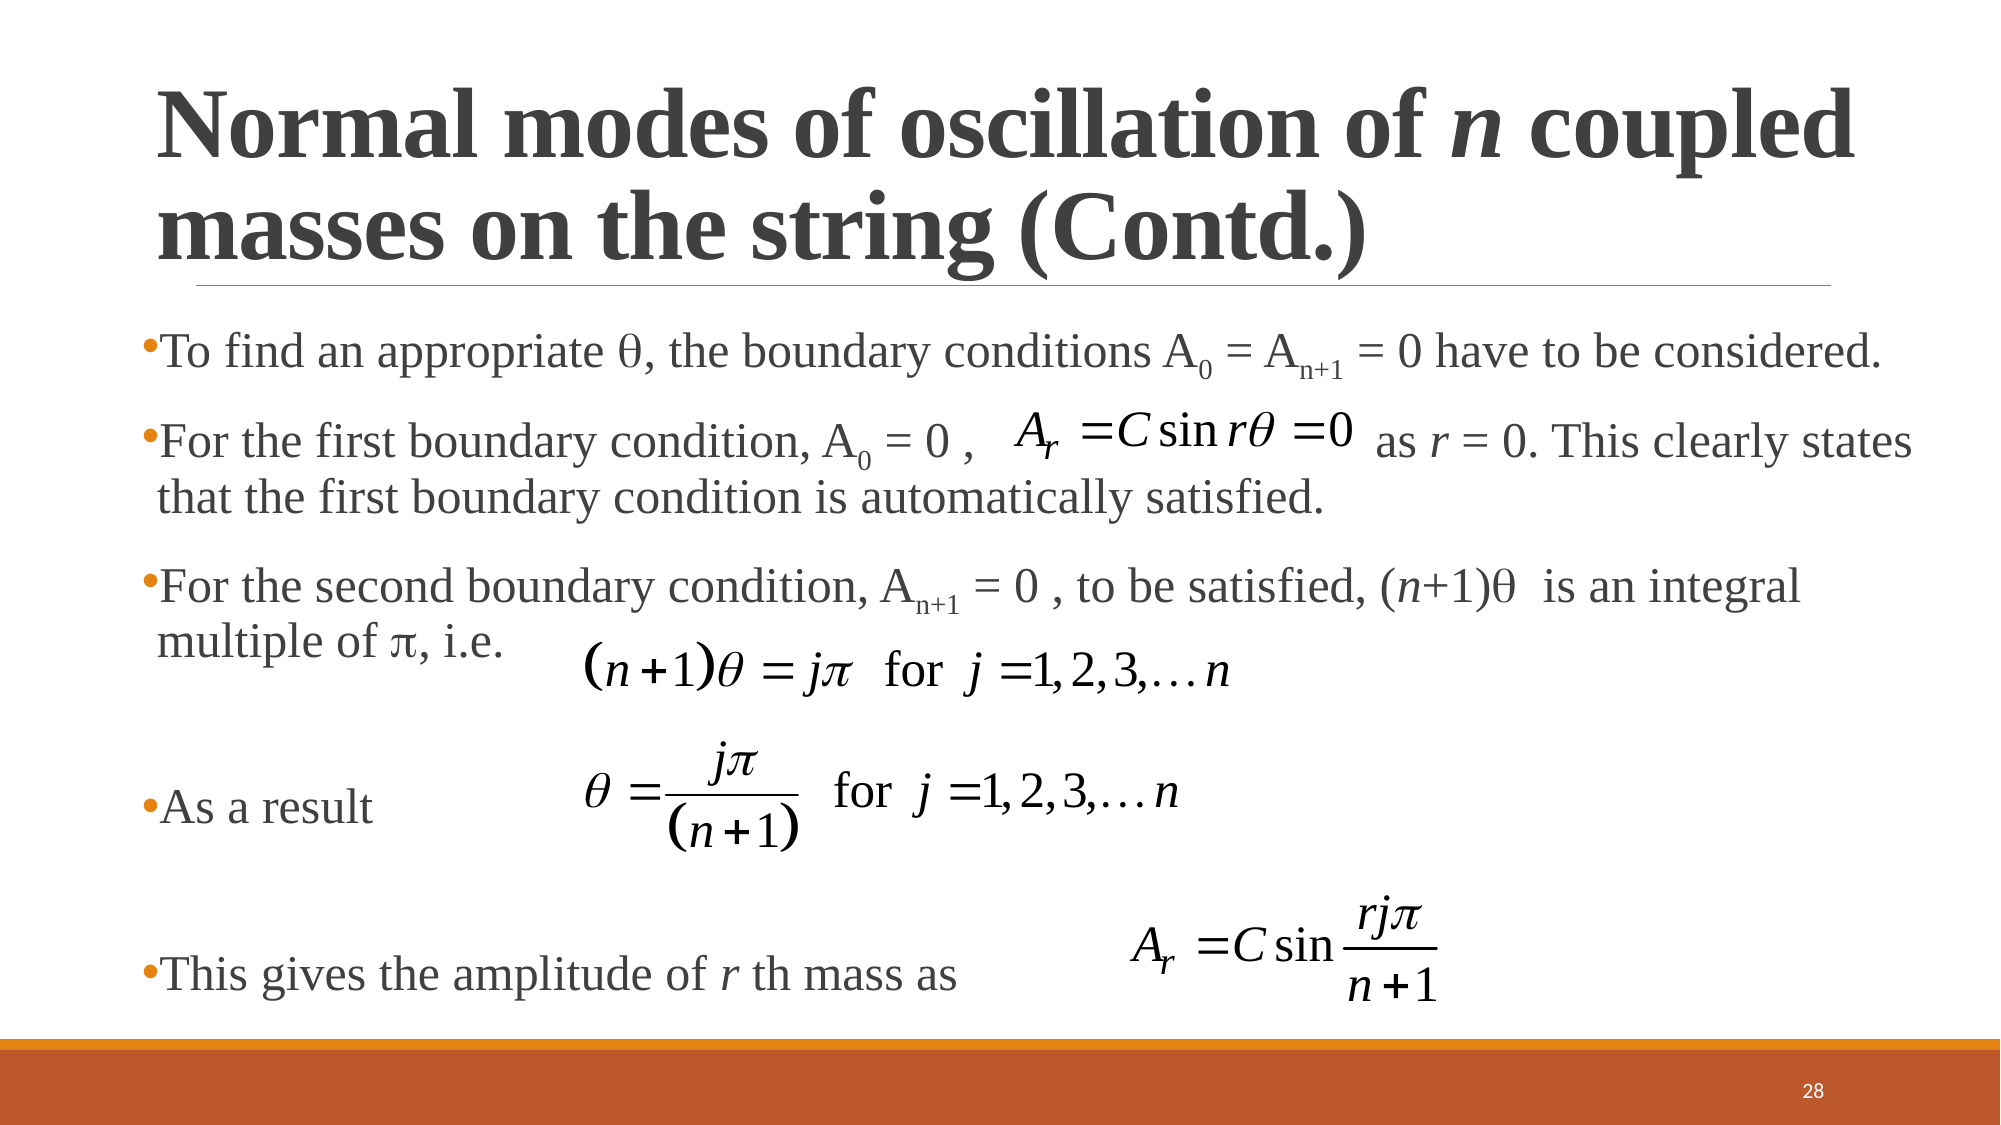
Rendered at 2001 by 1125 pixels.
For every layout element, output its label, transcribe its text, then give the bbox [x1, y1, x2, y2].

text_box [576, 630, 1239, 717]
list To find an appropriate , the boundary conditions A0 = An+1 = 0 have to be considered. For the first boundary condition, A0 = 0 , as r = 0. This clearly states that the first boundary condition is automatically satisfied. For the second boundary condition, An+1 = 0 , to be satisfied, (n+1) is an integral multiple of , i.e. As a result This gives the amplitude of r th mass as [141, 310, 1924, 1017]
slide_number 28 [1624, 1059, 1840, 1120]
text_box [1004, 394, 1364, 473]
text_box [576, 726, 1188, 877]
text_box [1120, 879, 1450, 1013]
text_box Normal modes of oscillation of n coupled masses on the string (Contd.) [141, 49, 1962, 288]
